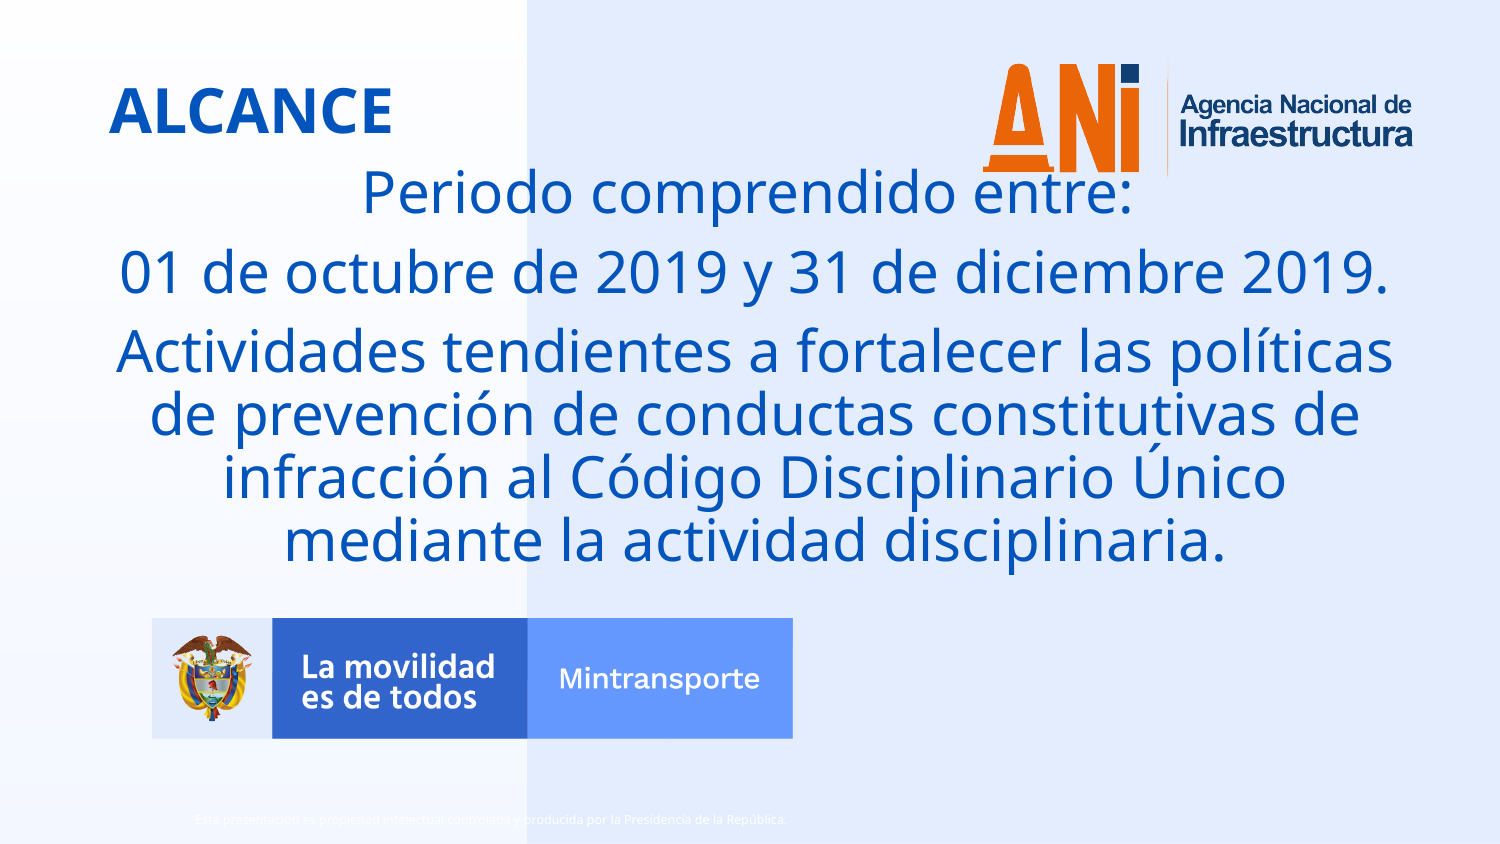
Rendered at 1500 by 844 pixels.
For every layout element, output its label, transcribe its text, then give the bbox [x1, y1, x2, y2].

list ALCANCE Periodo comprendido entre: 01 de octubre de 2019 y 31 de diciembre 2019. Actividades tendientes a fortalecer las políticas de prevención de conductas constitutivas de infracción al Código Disciplinario Único mediante la actividad disciplinaria. [82, 73, 1413, 639]
picture [983, 56, 1413, 73]
picture [152, 639, 793, 739]
